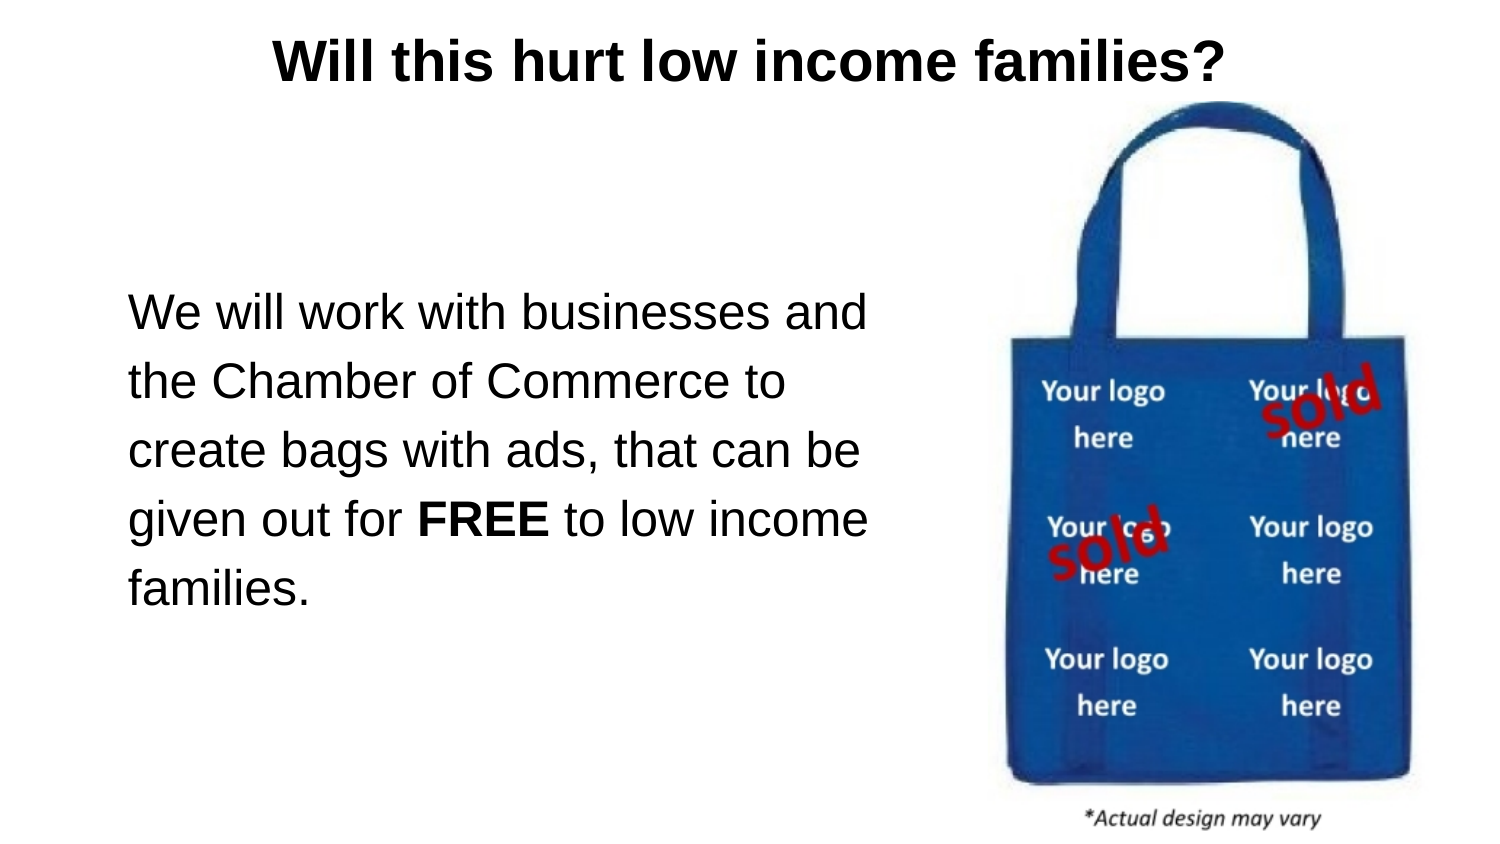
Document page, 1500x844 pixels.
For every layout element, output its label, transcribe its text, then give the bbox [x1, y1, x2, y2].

list We will work with businesses and the Chamber of Commerce to create bags with ads, that can be given out for FREE to low income families. [112, 255, 914, 683]
picture [987, 101, 1429, 844]
title Will this hurt low income families? [51, 7, 1449, 102]
